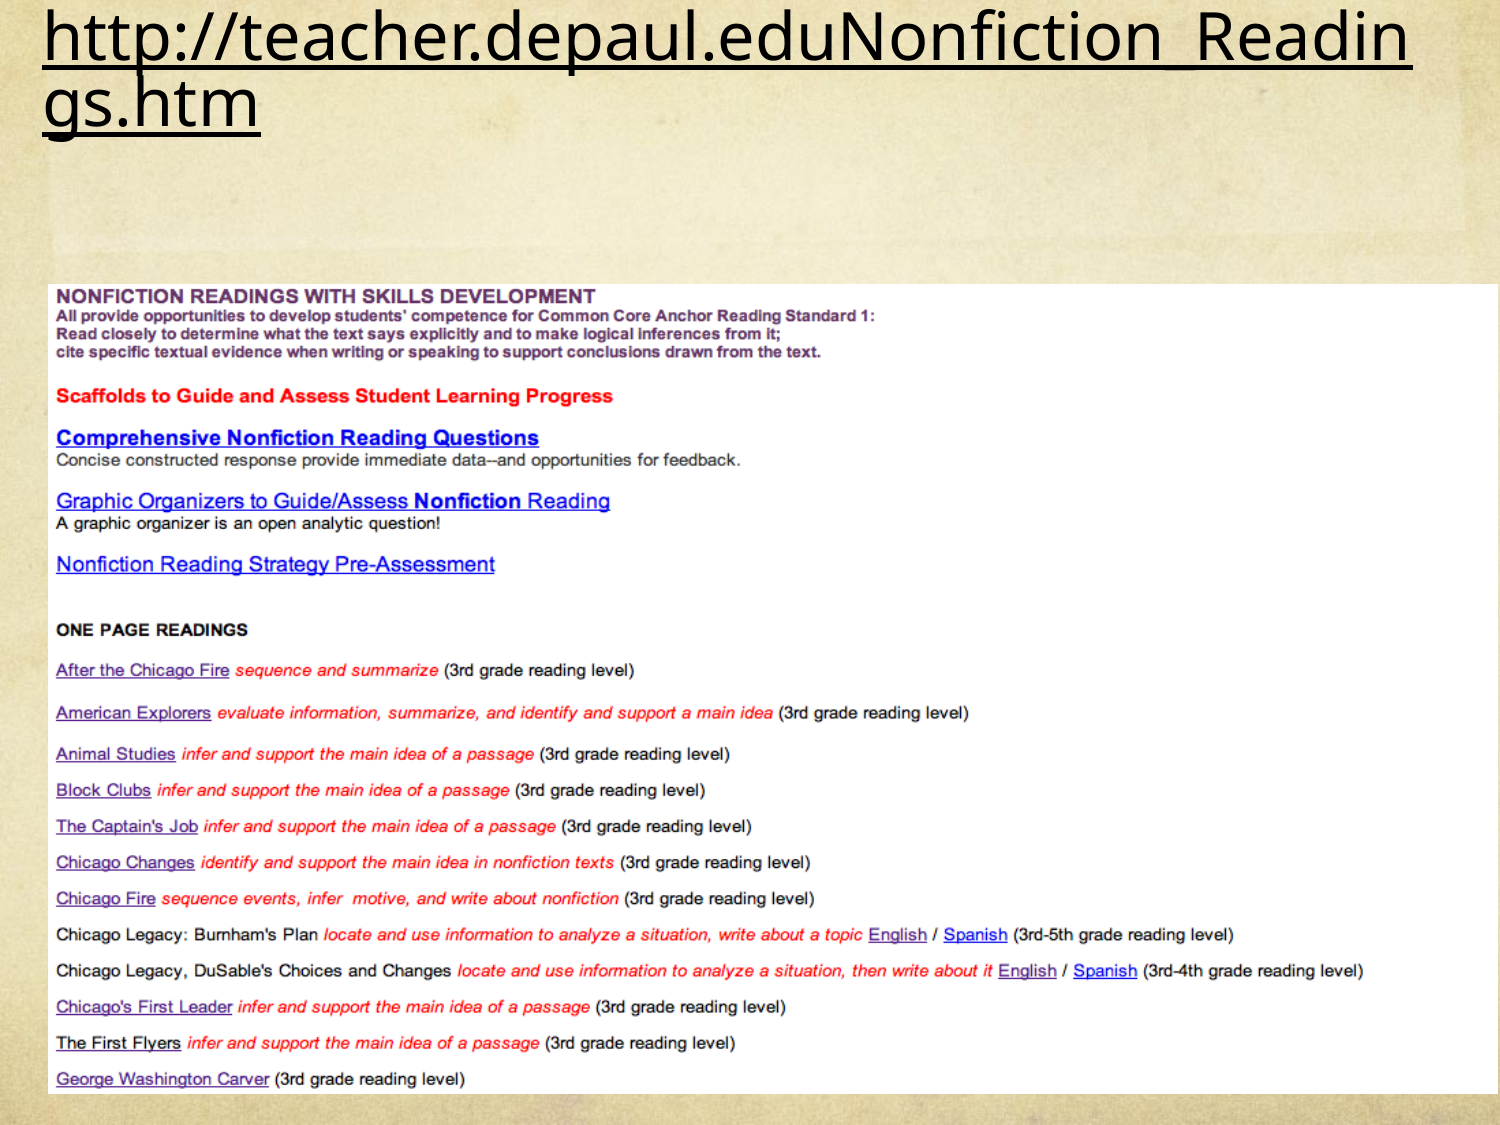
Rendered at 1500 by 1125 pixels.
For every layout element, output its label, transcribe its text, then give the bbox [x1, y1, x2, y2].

title http://teacher.depaul.eduNonfiction_Readings.htm [27, 82, 1463, 225]
picture [0, 1095, 1500, 1125]
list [0, 284, 1500, 1095]
picture [0, 0, 1500, 284]
